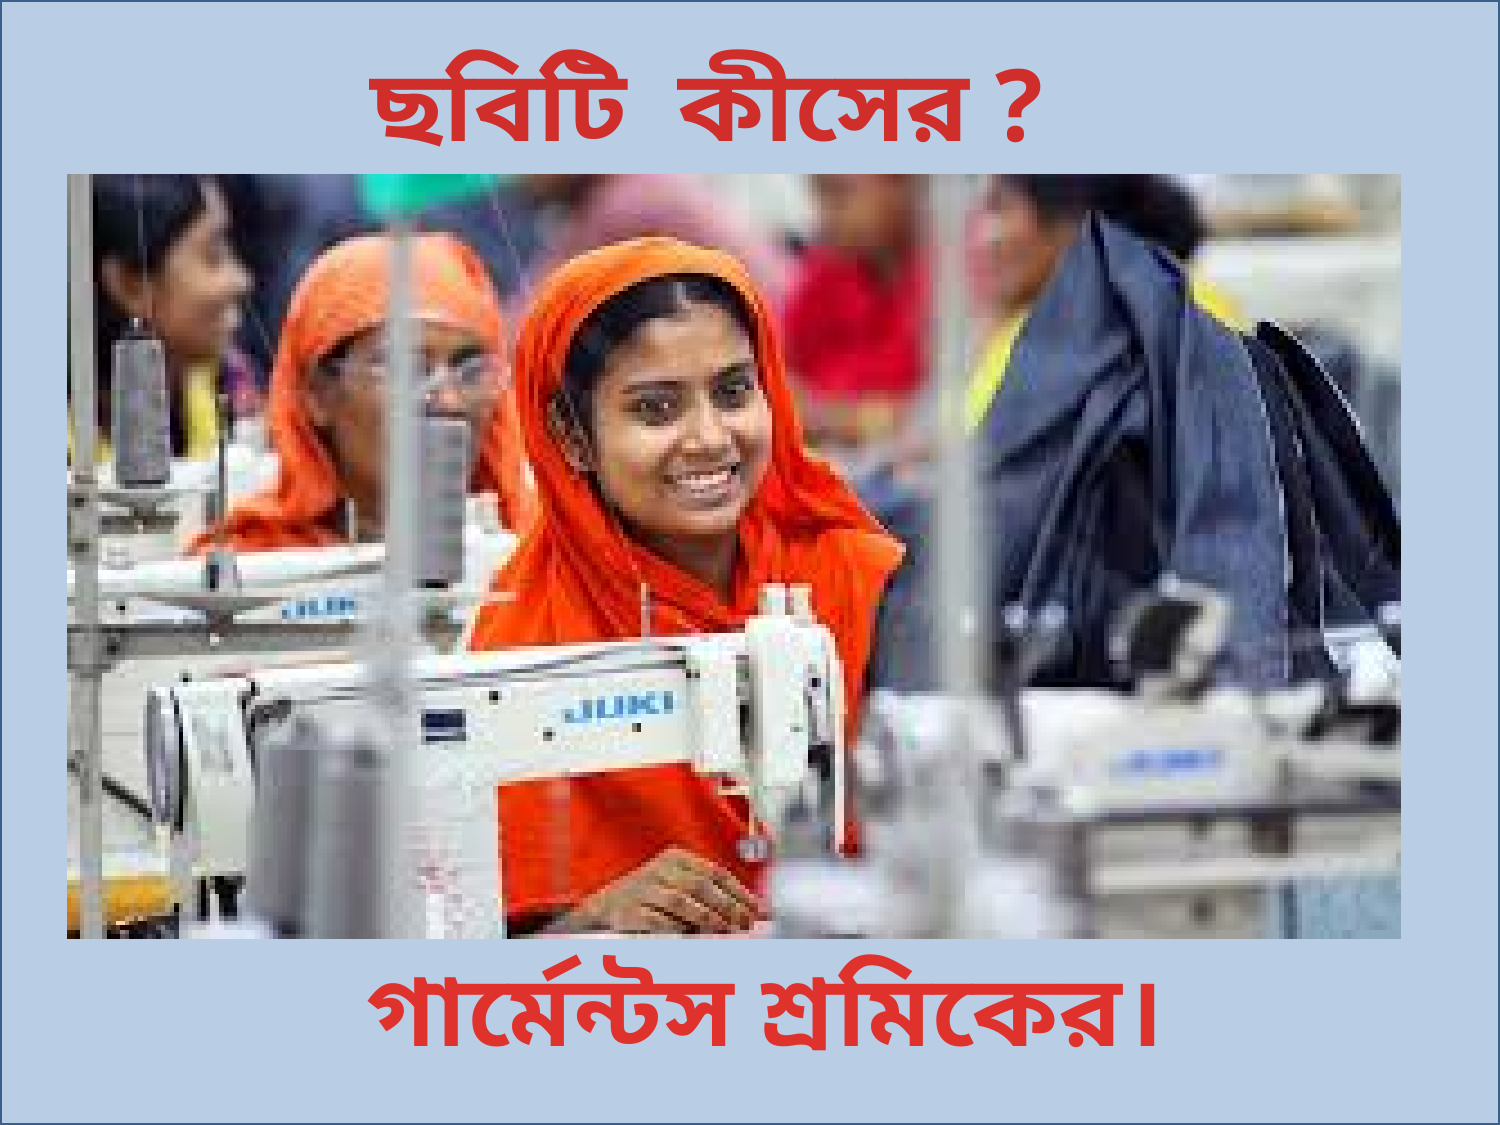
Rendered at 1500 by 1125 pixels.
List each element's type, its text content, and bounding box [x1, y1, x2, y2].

text_box গার্মেন্টস শ্রমিকের। [66, 939, 1463, 1075]
text_box [0, 0, 1500, 1125]
text_box ছবিটি কীসের ? [63, 34, 1377, 169]
picture [66, 174, 1401, 939]
